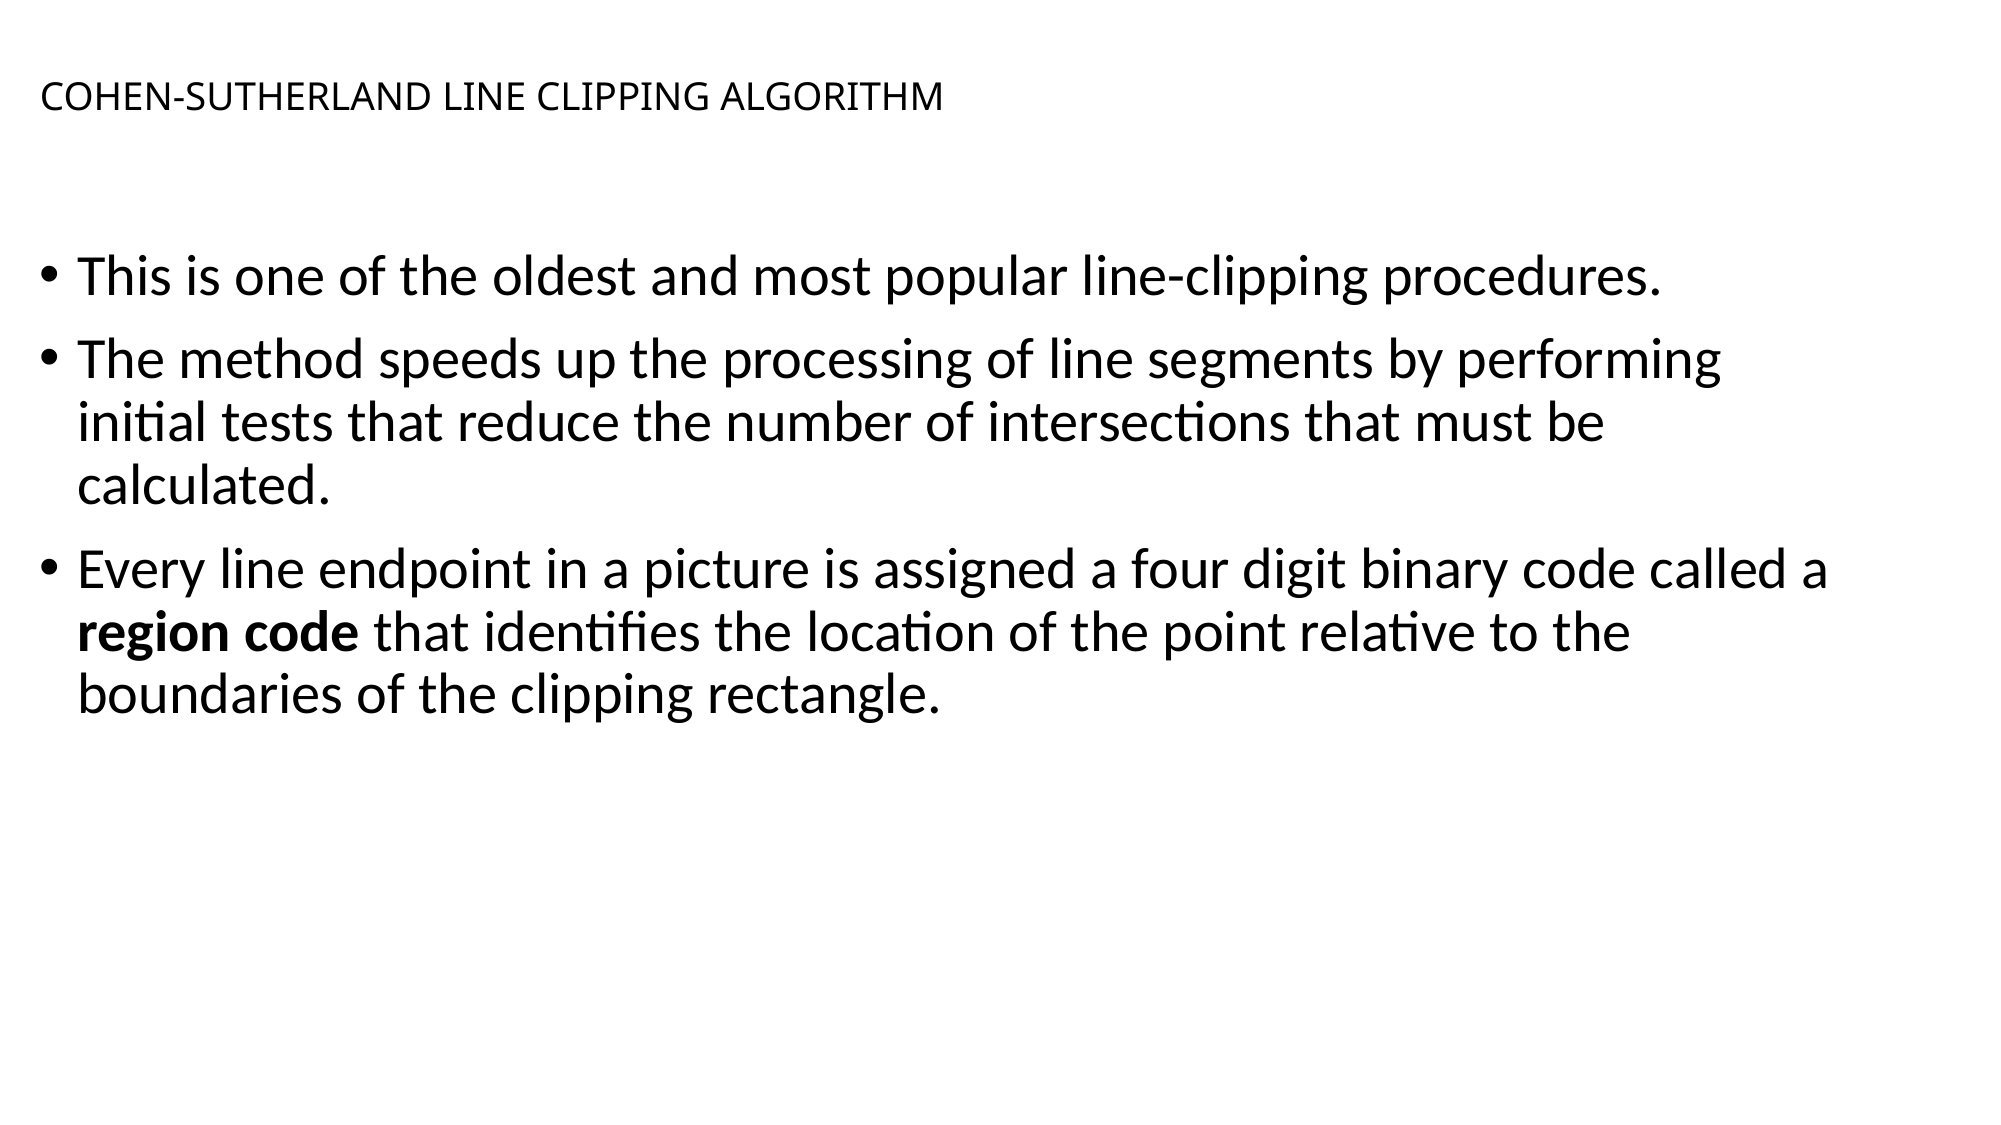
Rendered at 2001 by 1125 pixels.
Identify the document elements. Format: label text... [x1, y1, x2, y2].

list This is one of the oldest and most popular line-clipping procedures. The method speeds up the processing of line segments by performing initial tests that reduce the number of intersections that must be calculated. Every line endpoint in a picture is assigned a four digit binary code called a region code that identifies the location of the point relative to the boundaries of the clipping rectangle. [25, 237, 1863, 1014]
title COHEN-SUTHERLAND LINE CLIPPING ALGORITHM [25, 25, 1913, 175]
